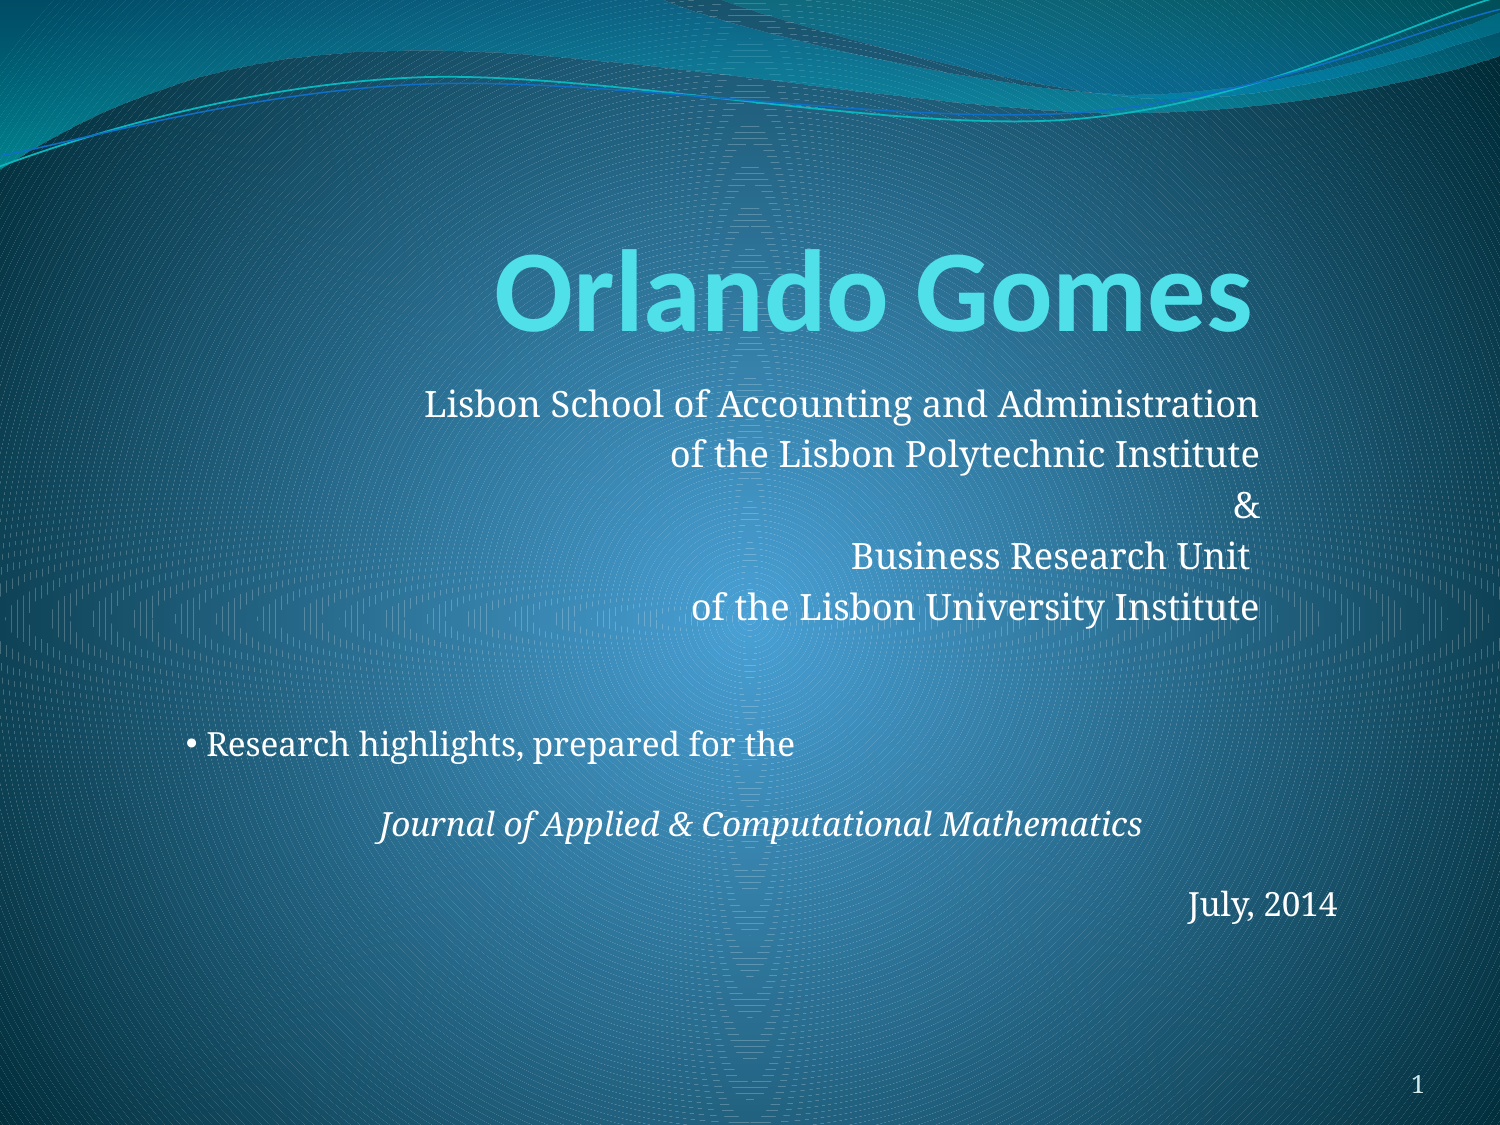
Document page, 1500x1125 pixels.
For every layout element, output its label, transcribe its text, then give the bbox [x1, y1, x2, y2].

title Orlando Gomes [360, 113, 1258, 355]
text_box Research highlights, prepared for the Journal of Applied & Computational Mathematics July, 2014 [171, 715, 1353, 931]
subtitle Lisbon School of Accounting and Administration of the Lisbon Polytechnic Institute & Business Research Unit of the Lisbon University Institute [218, 373, 1269, 638]
slide_number 1 [1299, 1042, 1425, 1103]
